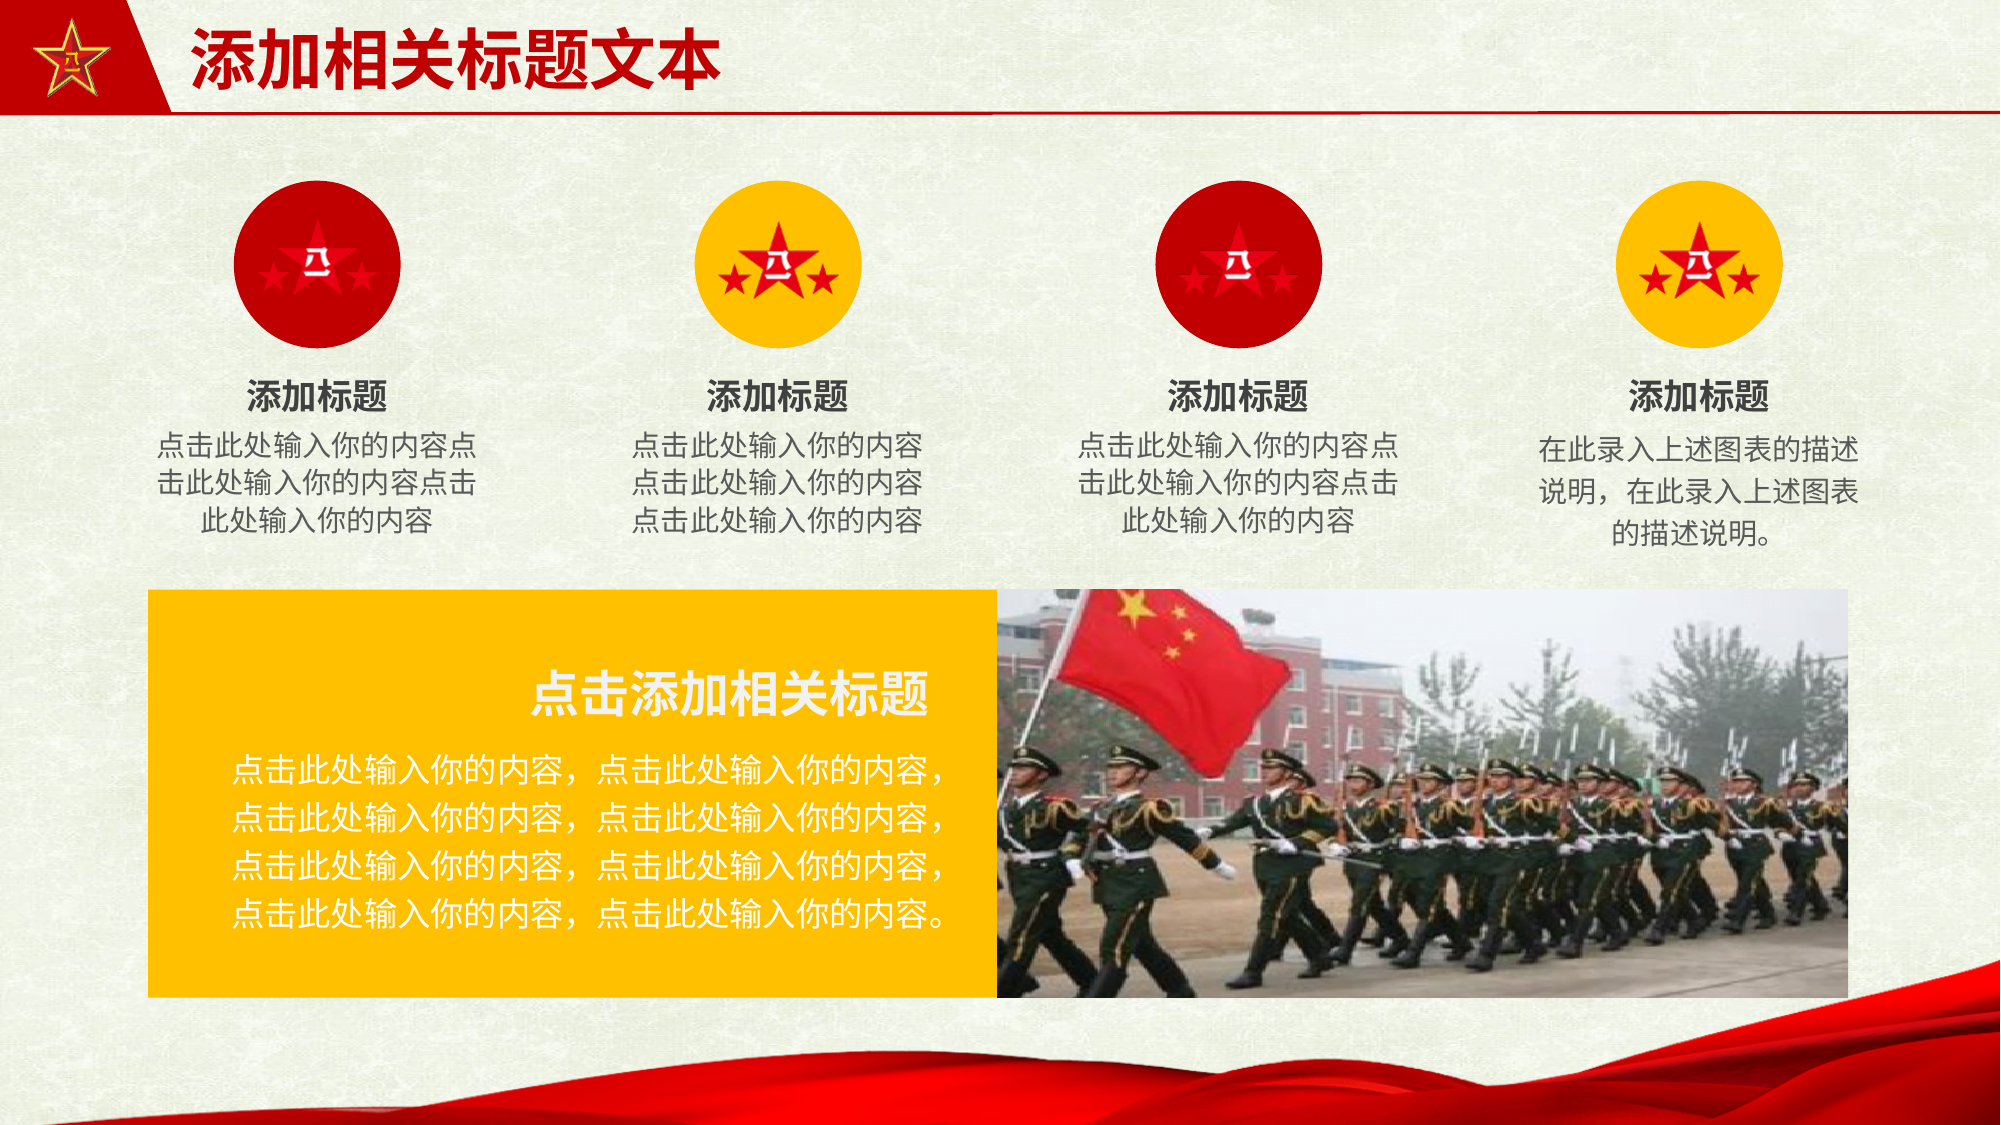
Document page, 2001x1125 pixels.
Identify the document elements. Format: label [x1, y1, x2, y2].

picture [31, 17, 113, 98]
picture [173, 0, 2000, 112]
text_box [0, 0, 173, 114]
picture [0, 114, 2000, 1125]
